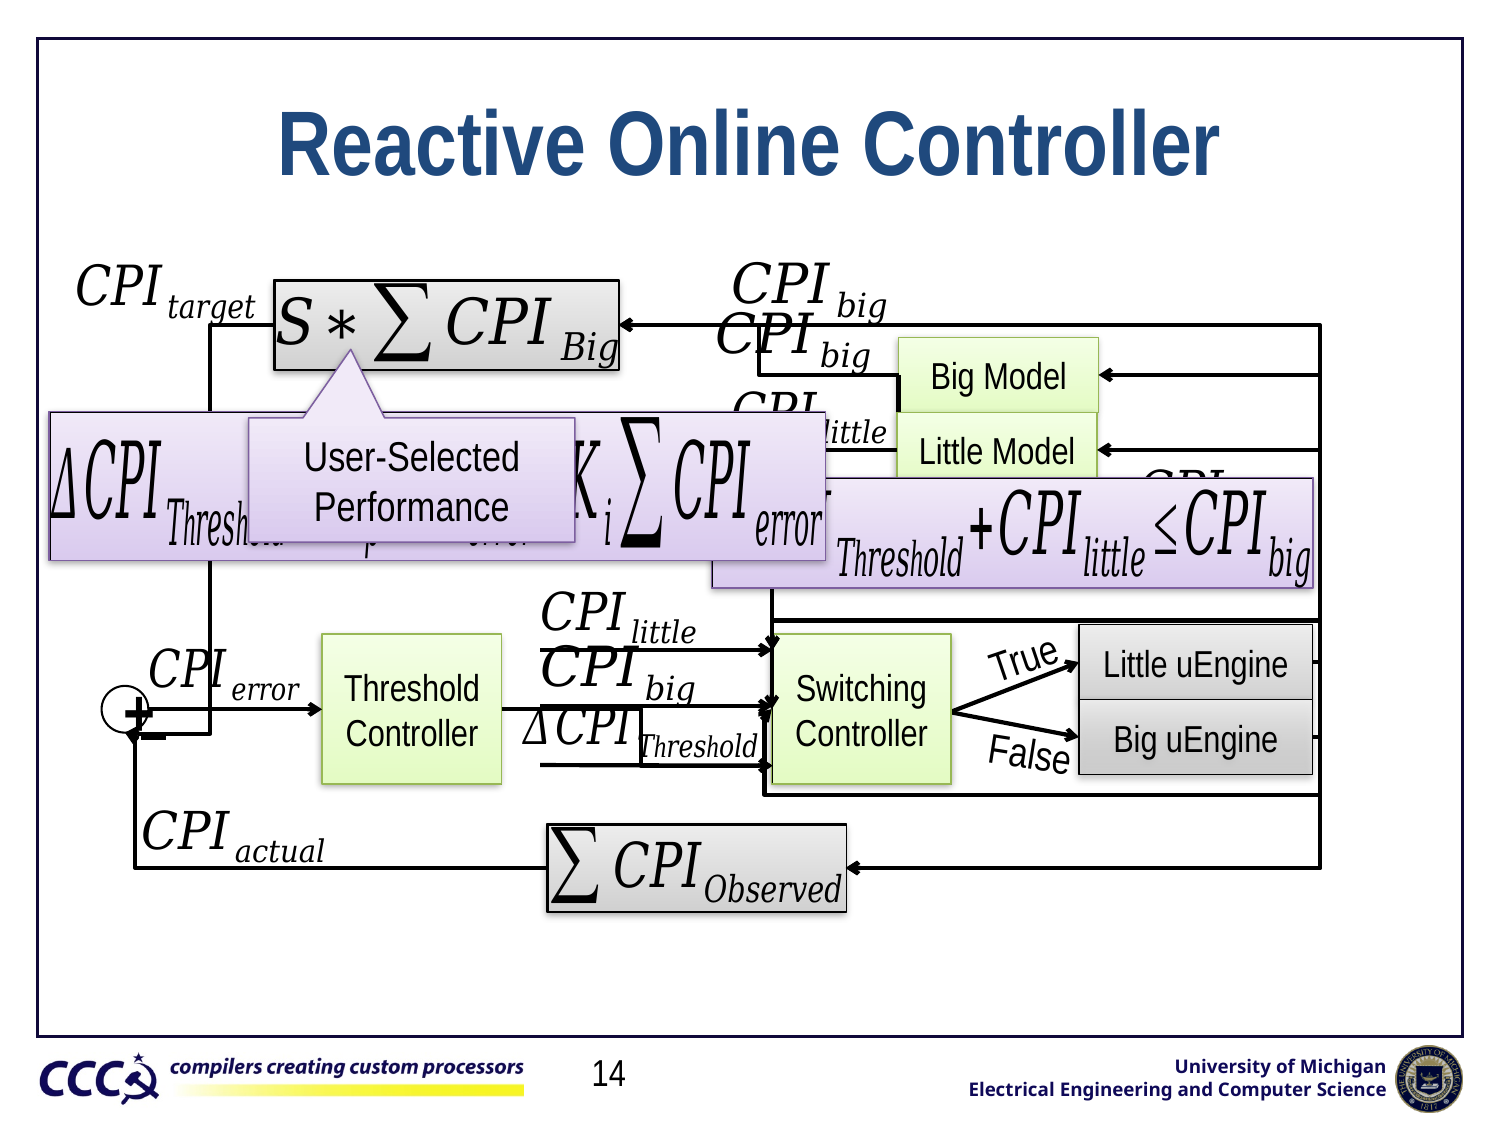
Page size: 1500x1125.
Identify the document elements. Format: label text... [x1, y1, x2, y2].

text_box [74, 255, 846, 912]
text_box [618, 324, 1313, 869]
title Reactive Online Controller [74, 44, 1426, 233]
picture [37, 1052, 524, 1108]
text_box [850, 304, 1313, 324]
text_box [148, 633, 613, 785]
